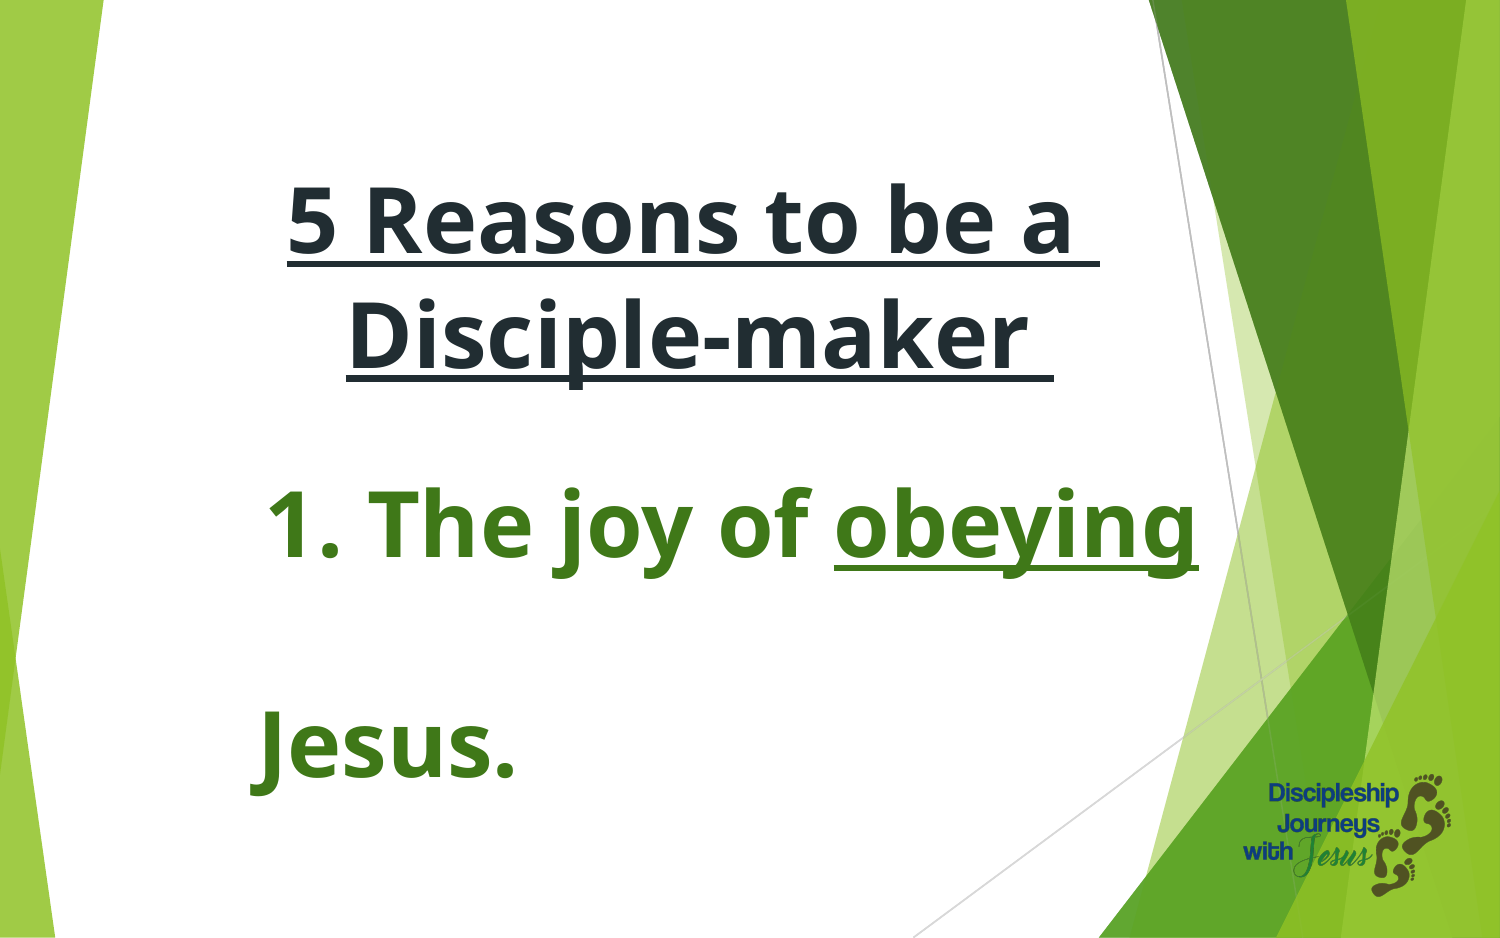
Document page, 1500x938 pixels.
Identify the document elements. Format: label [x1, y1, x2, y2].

picture [1243, 774, 1452, 898]
text_box [0, 0, 1500, 938]
